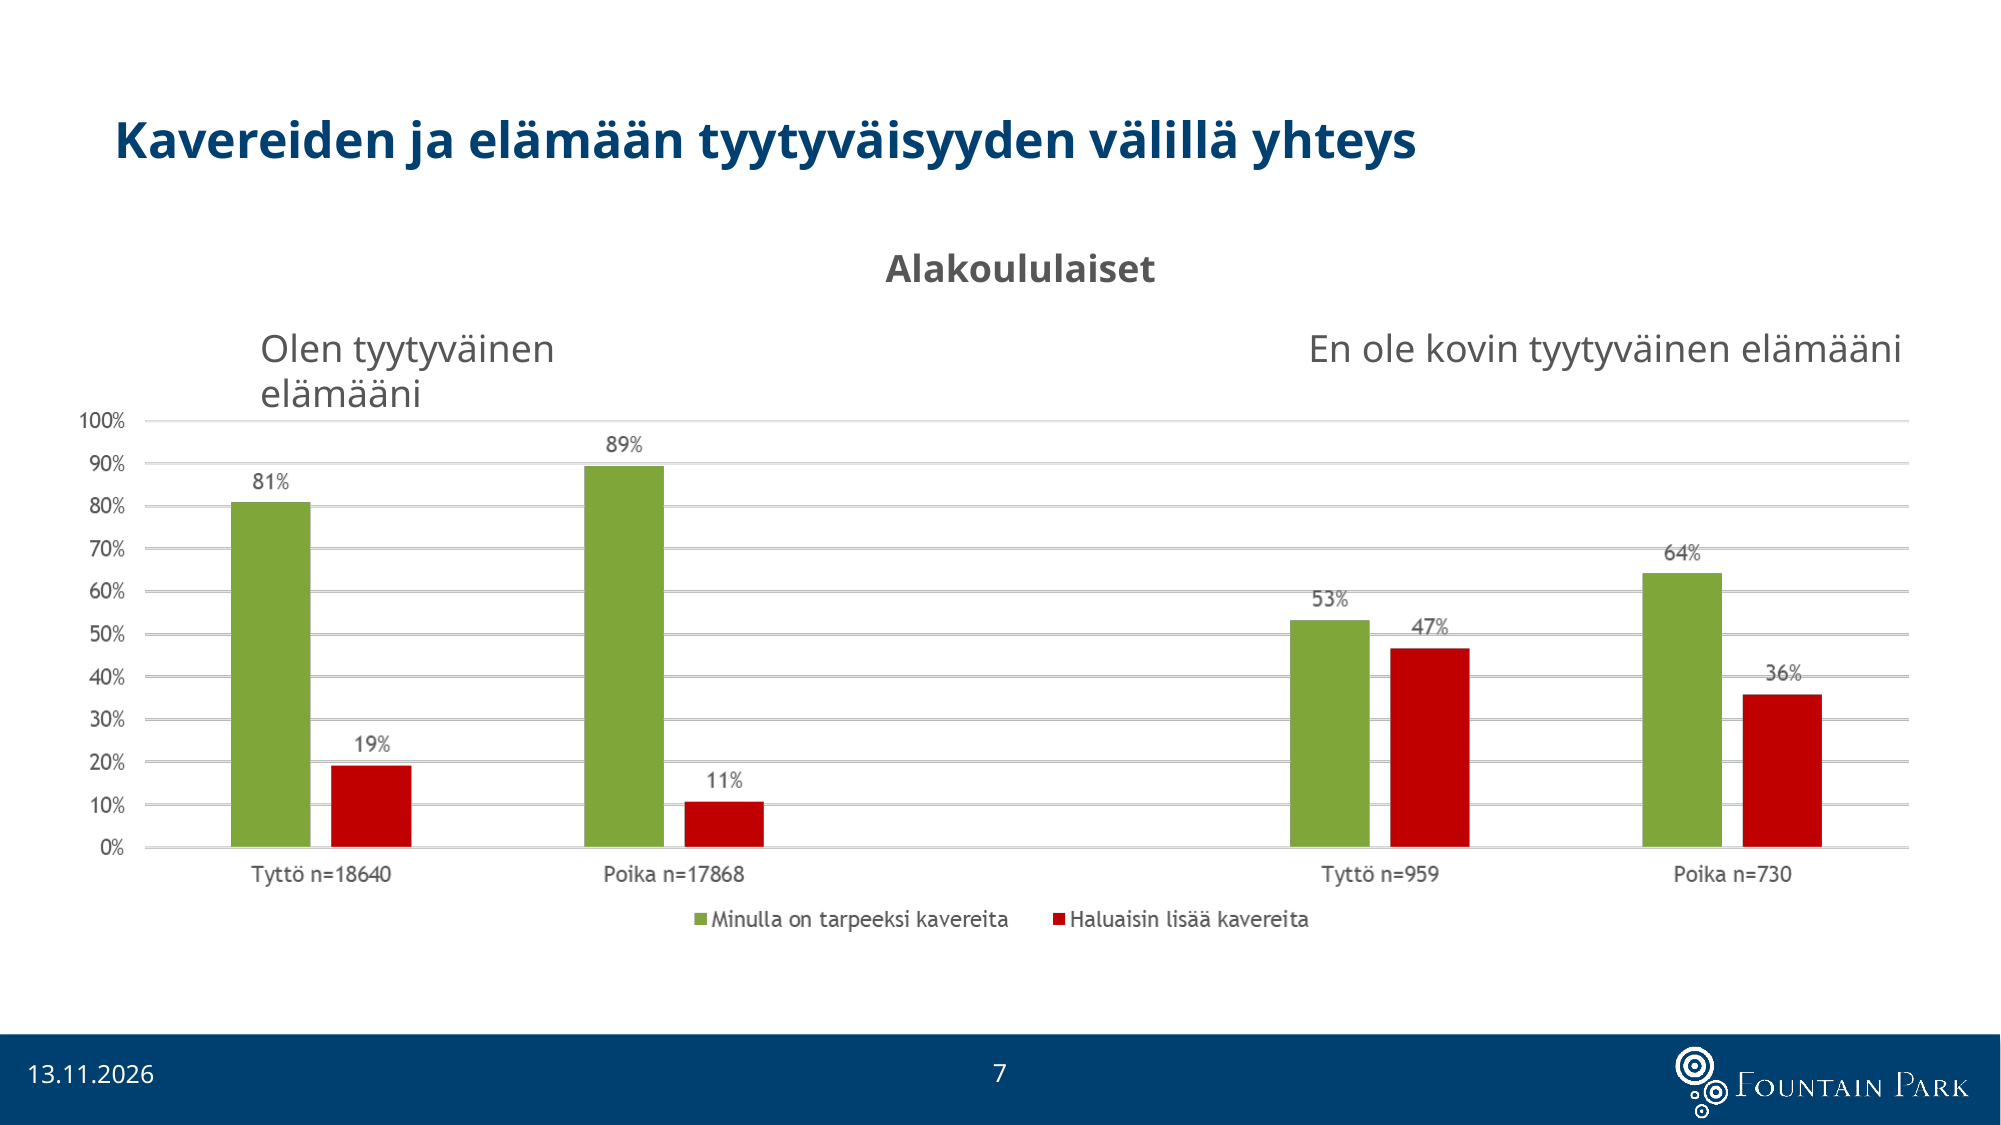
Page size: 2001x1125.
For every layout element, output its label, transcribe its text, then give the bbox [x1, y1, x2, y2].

text_box Olen tyytyväinen elämääni [245, 317, 736, 394]
title Kavereiden ja elämään tyytyväisyyden välillä yhteys [99, 45, 1500, 233]
picture [64, 397, 1932, 950]
text_box En ole kovin tyytyväinen elämääni [1293, 317, 1931, 378]
picture [1663, 1036, 1988, 1125]
text_box Alakoululaiset [702, 237, 1340, 298]
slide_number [12, 1051, 479, 1112]
slide_number 7 [766, 1049, 1234, 1110]
